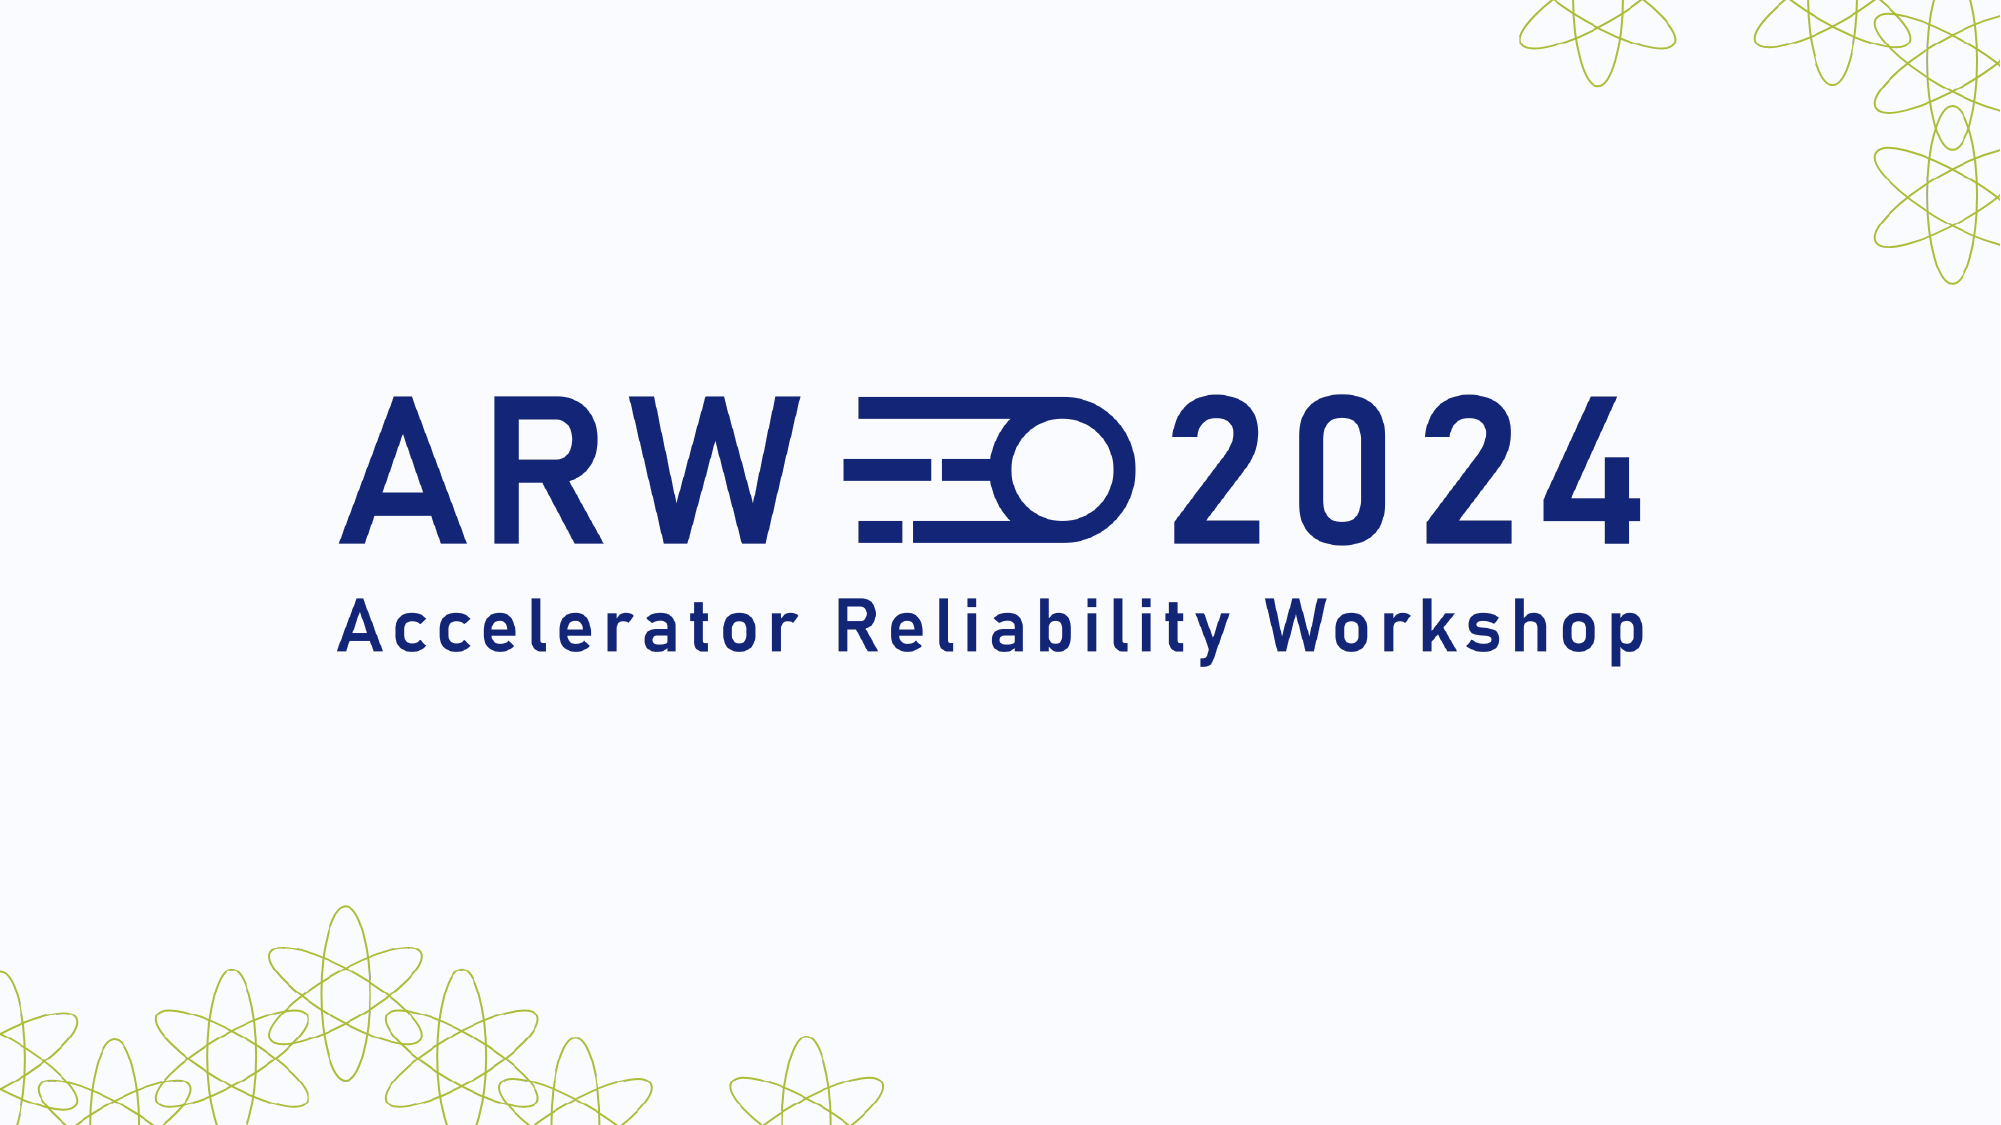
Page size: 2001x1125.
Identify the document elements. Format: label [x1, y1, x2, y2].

picture [1409, 0, 2000, 314]
picture [296, 338, 1704, 699]
picture [0, 904, 1831, 1125]
